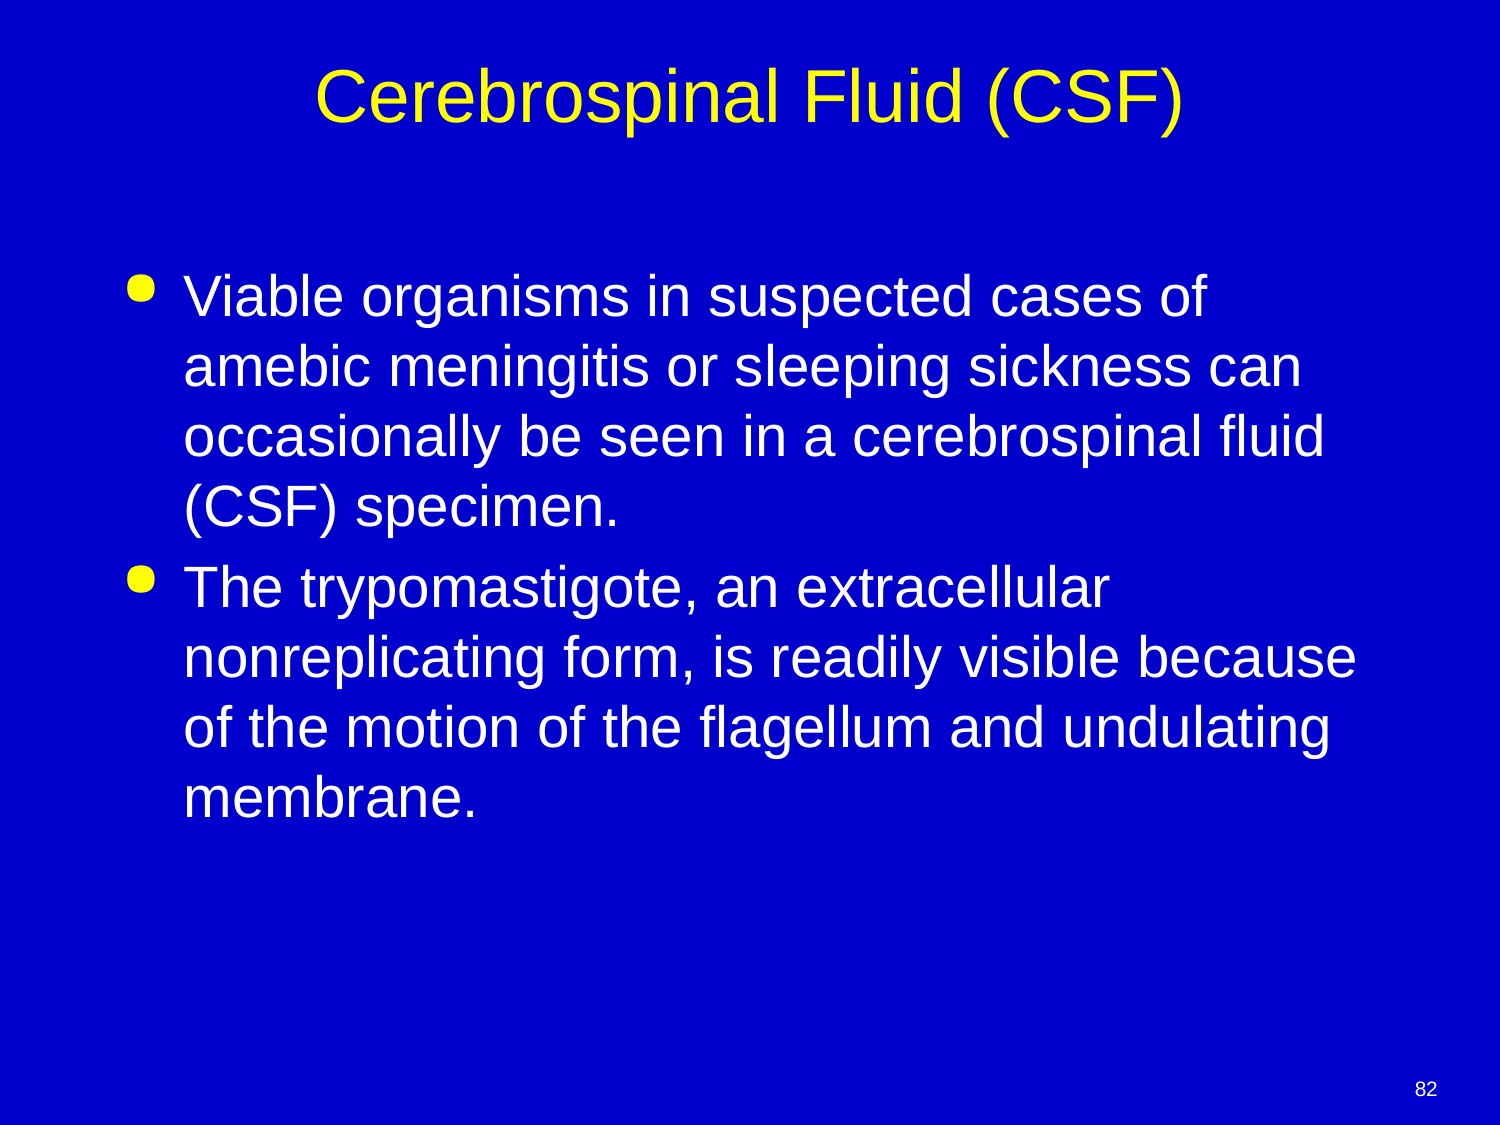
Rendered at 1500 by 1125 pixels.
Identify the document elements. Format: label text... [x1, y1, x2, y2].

list Viable organisms in suspected cases of amebic meningitis or sleeping sickness can occasionally be seen in a cerebrospinal fluid (CSF) specimen. The trypomastigote, an extracellular nonreplicating form, is readily visible because of the motion of the flagellum and undulating membrane. [111, 249, 1388, 982]
title Cerebrospinal Fluid (CSF) [112, 37, 1388, 238]
